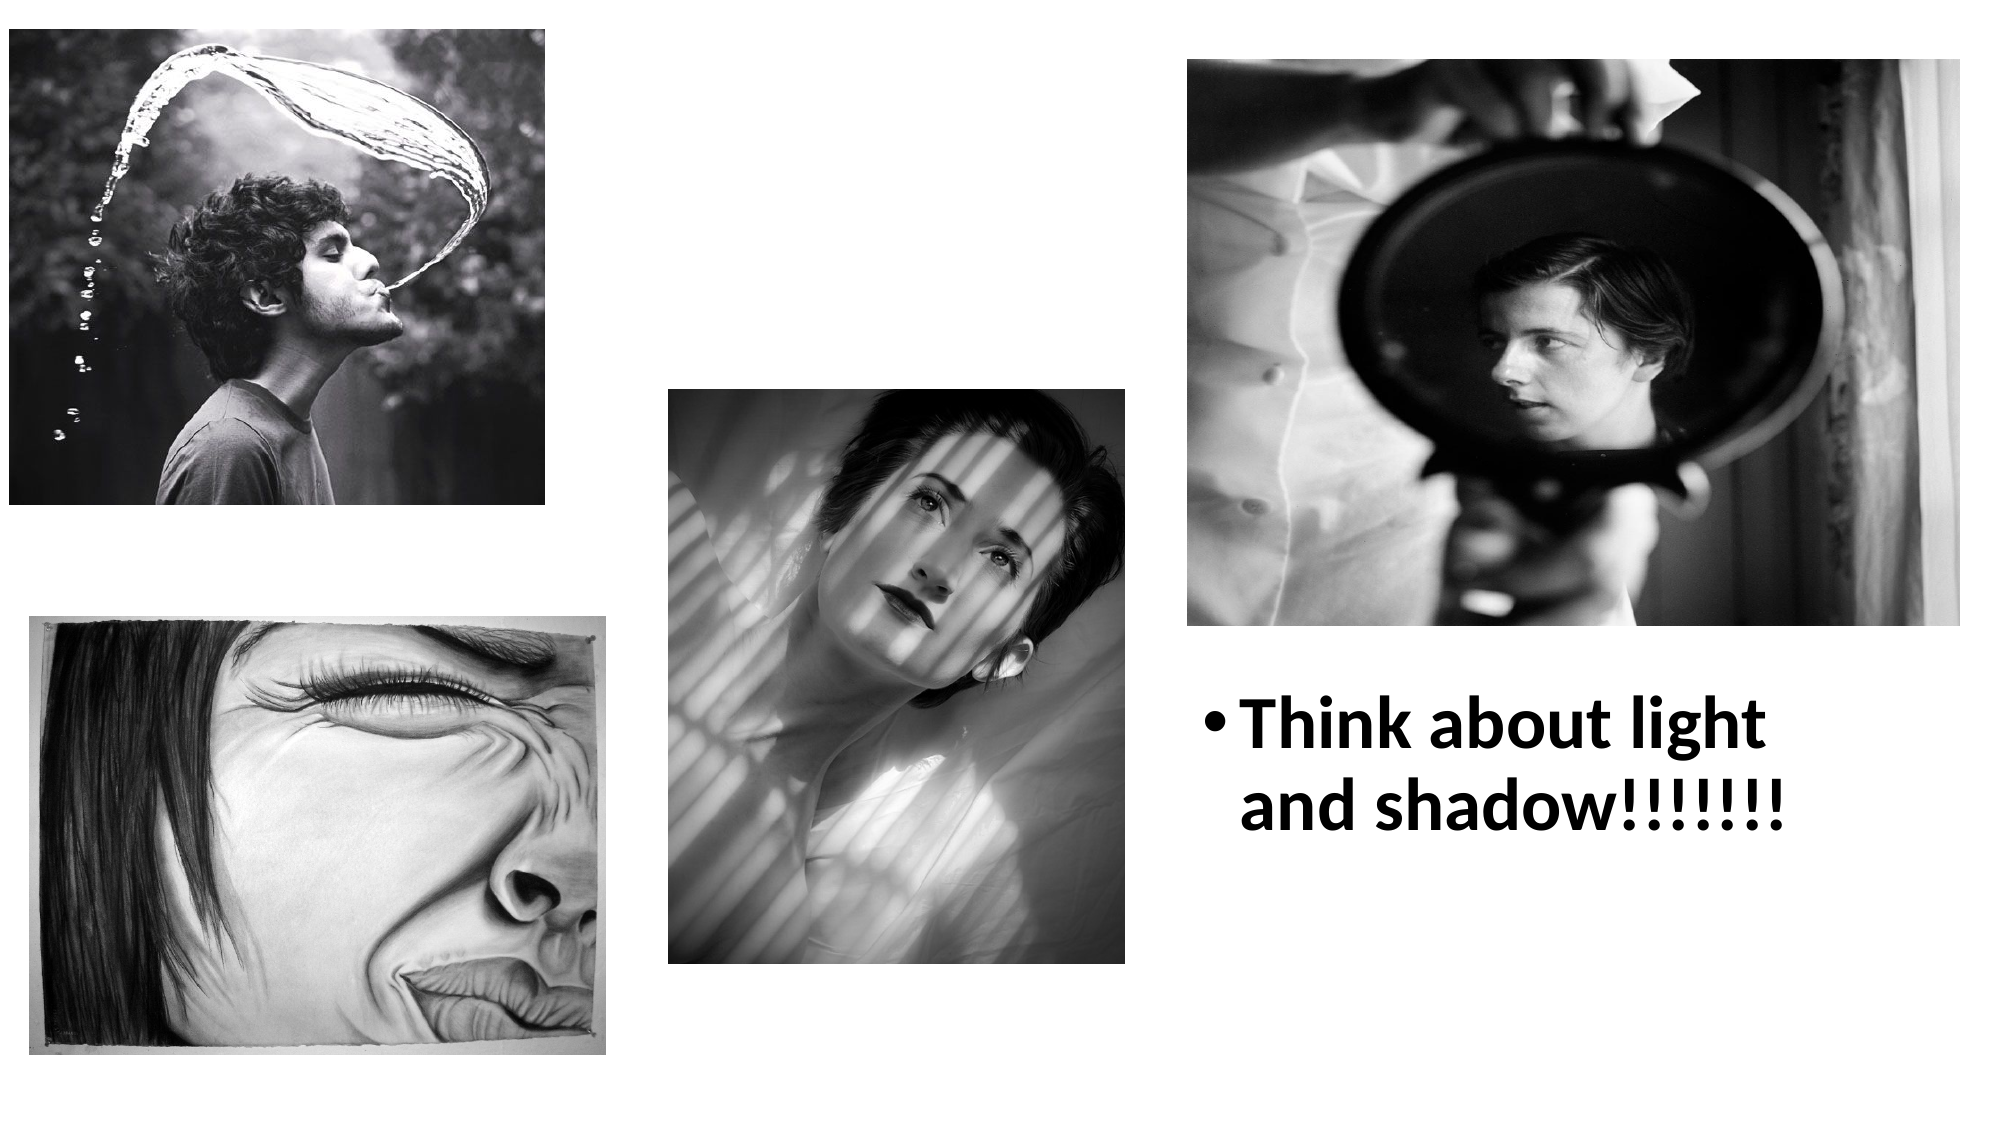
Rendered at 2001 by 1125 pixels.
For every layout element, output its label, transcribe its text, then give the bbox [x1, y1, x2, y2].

picture [1187, 59, 1960, 626]
picture [668, 389, 1125, 965]
picture [9, 29, 545, 505]
list Think about light and shadow!!!!!!! [1187, 676, 1863, 895]
picture [29, 616, 606, 1056]
